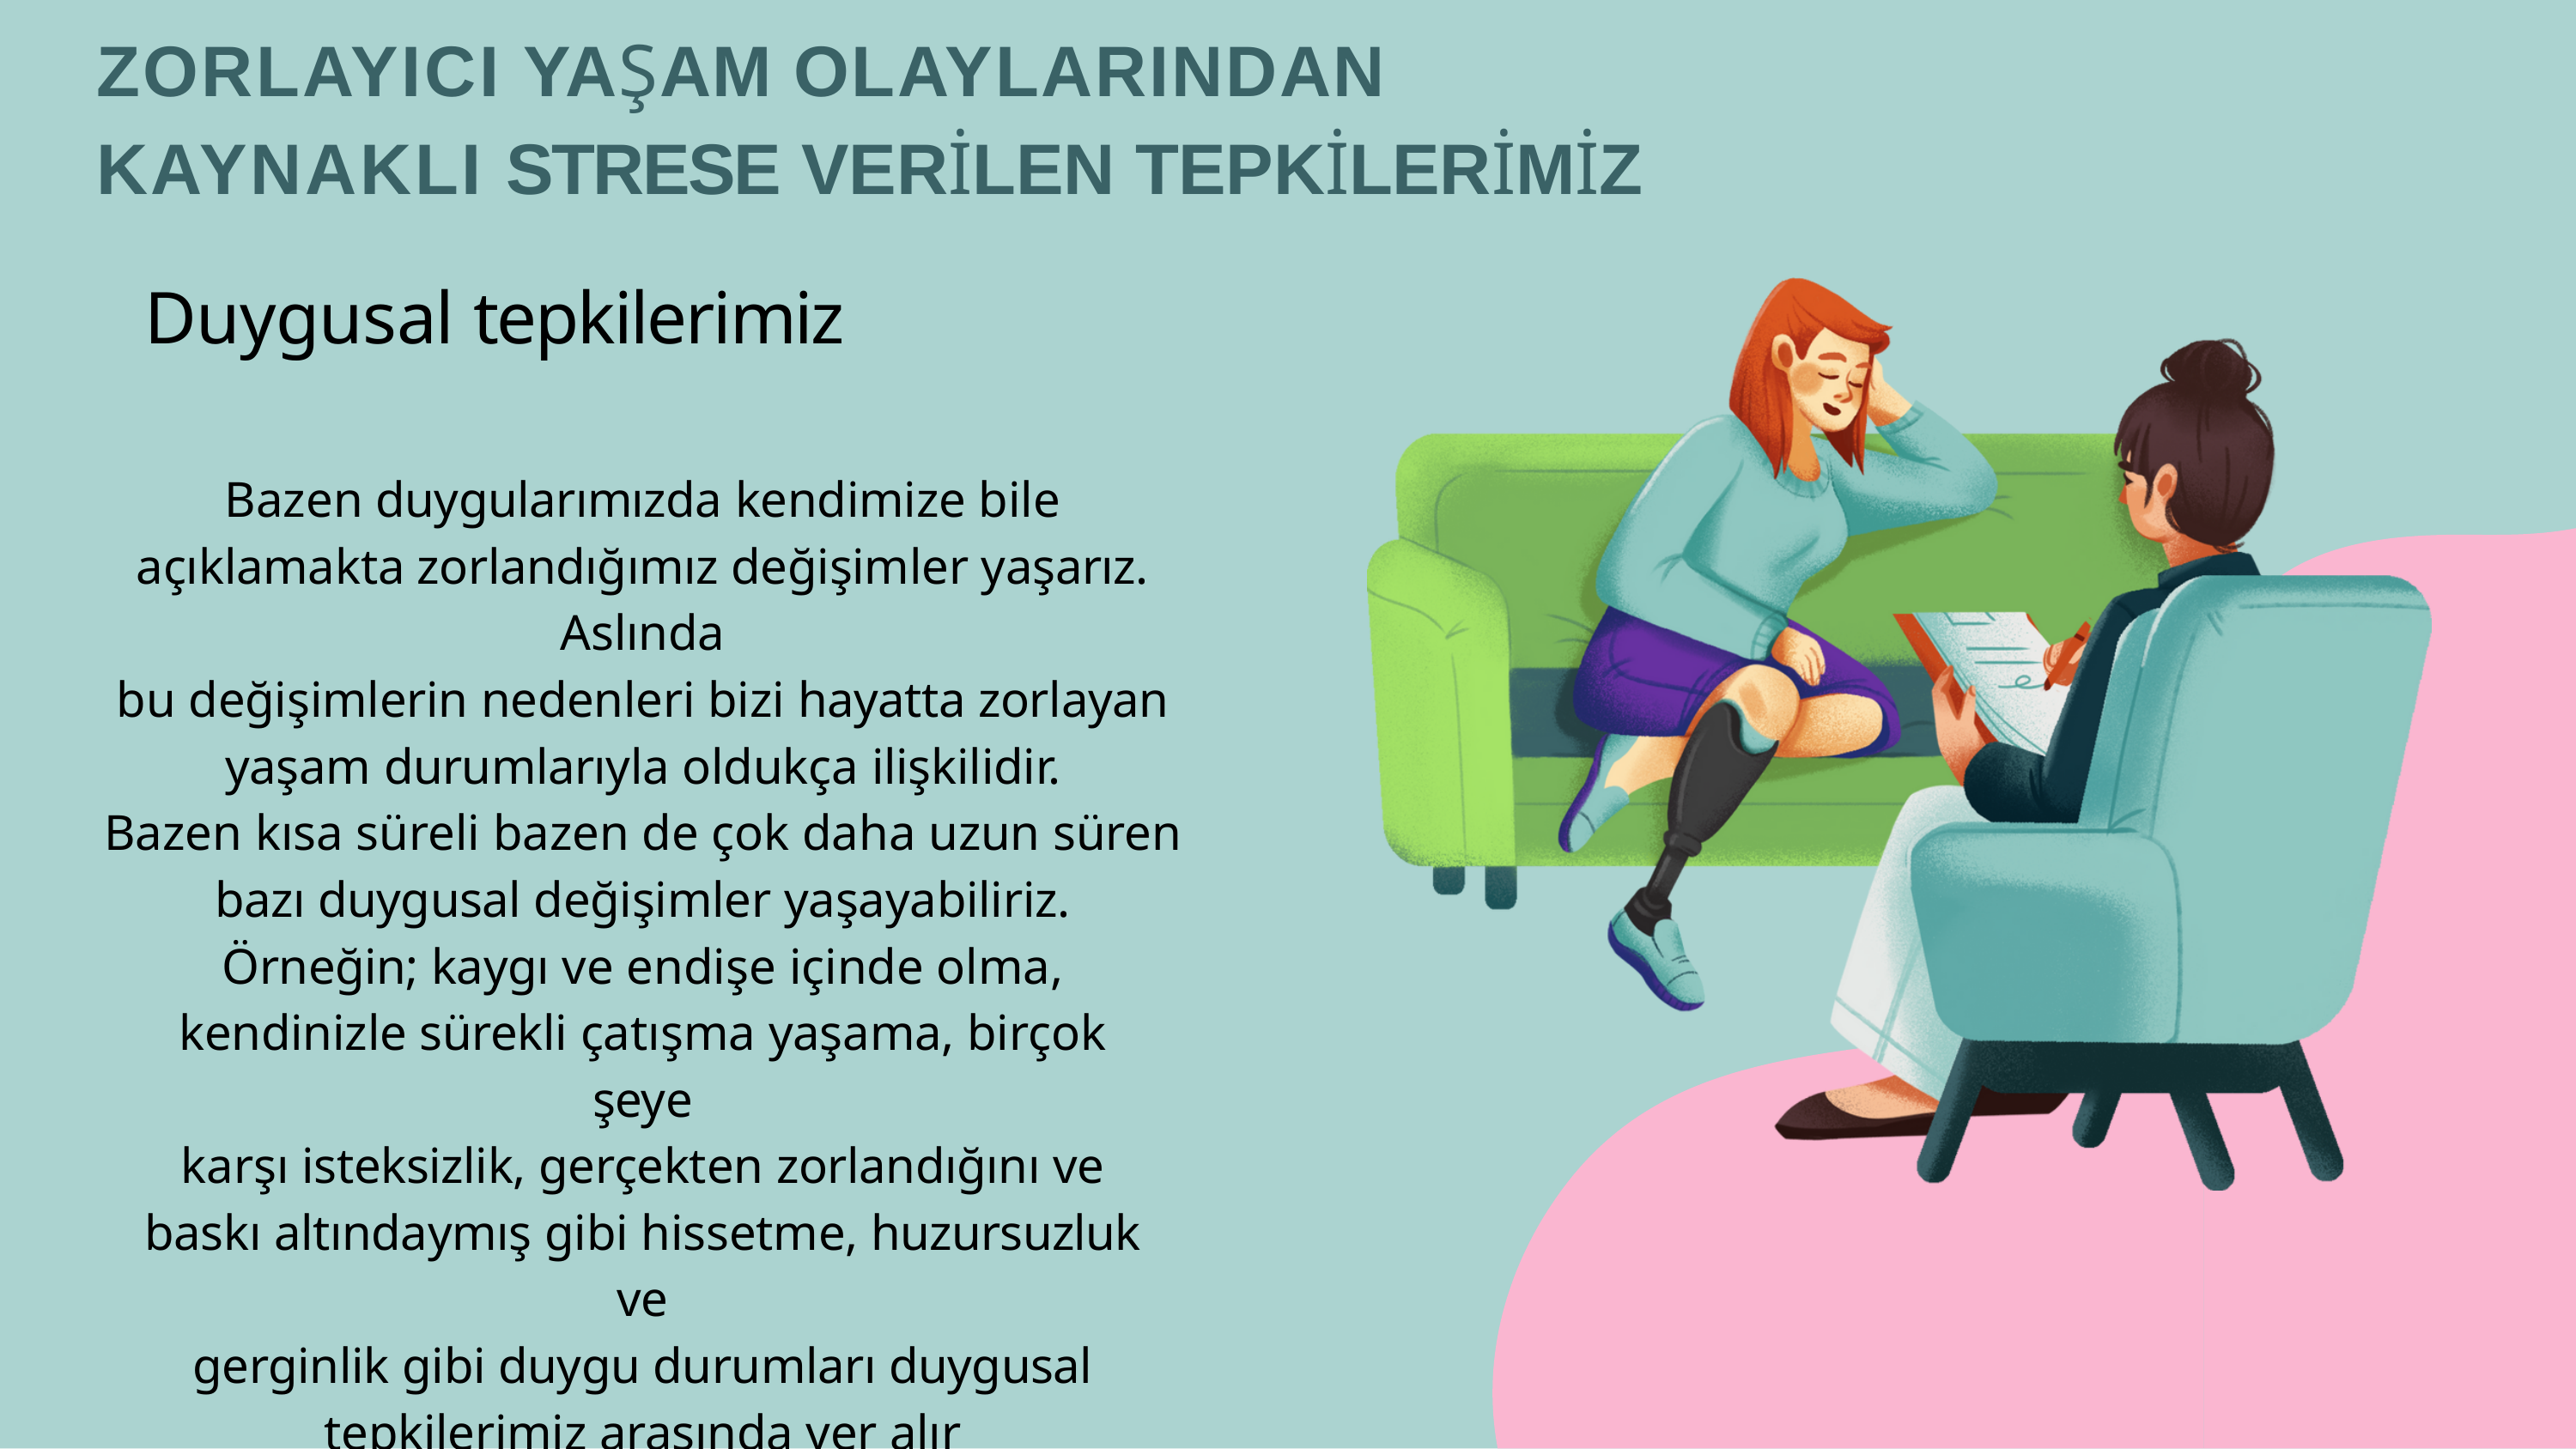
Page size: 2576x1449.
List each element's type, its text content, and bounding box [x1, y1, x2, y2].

text_box [0, 0, 2576, 1449]
text_box Duygusal tepkilerimiz Bazen duygularımızda kendimize bile açıklamakta zorlandığımız değişimler yaşarız. Aslında bu değişimlerin nedenleri bizi hayatta zorlayan yaşam durumlarıyla oldukça ilişkilidir. Bazen kısa süreli bazen de çok daha uzun süren bazı duygusal değişimler yaşayabiliriz. Örneğin; kaygı ve endişe içinde olma, kendinizle sürekli çatışma yaşama, birçok şeye karşı isteksizlik, gerçekten zorlandığını ve baskı altındaymış gibi hissetme, huzursuzluk ve gerginlik gibi duygu durumları duygusal tepkilerimiz arasında yer alır [66, 270, 1218, 1449]
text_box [1367, 276, 2576, 1449]
title ZORLAYICI YAŞAM OLAYLARINDAN KAYNAKLI STRESE VERİLEN TEPKİLERİMİZ [94, 9, 1674, 254]
